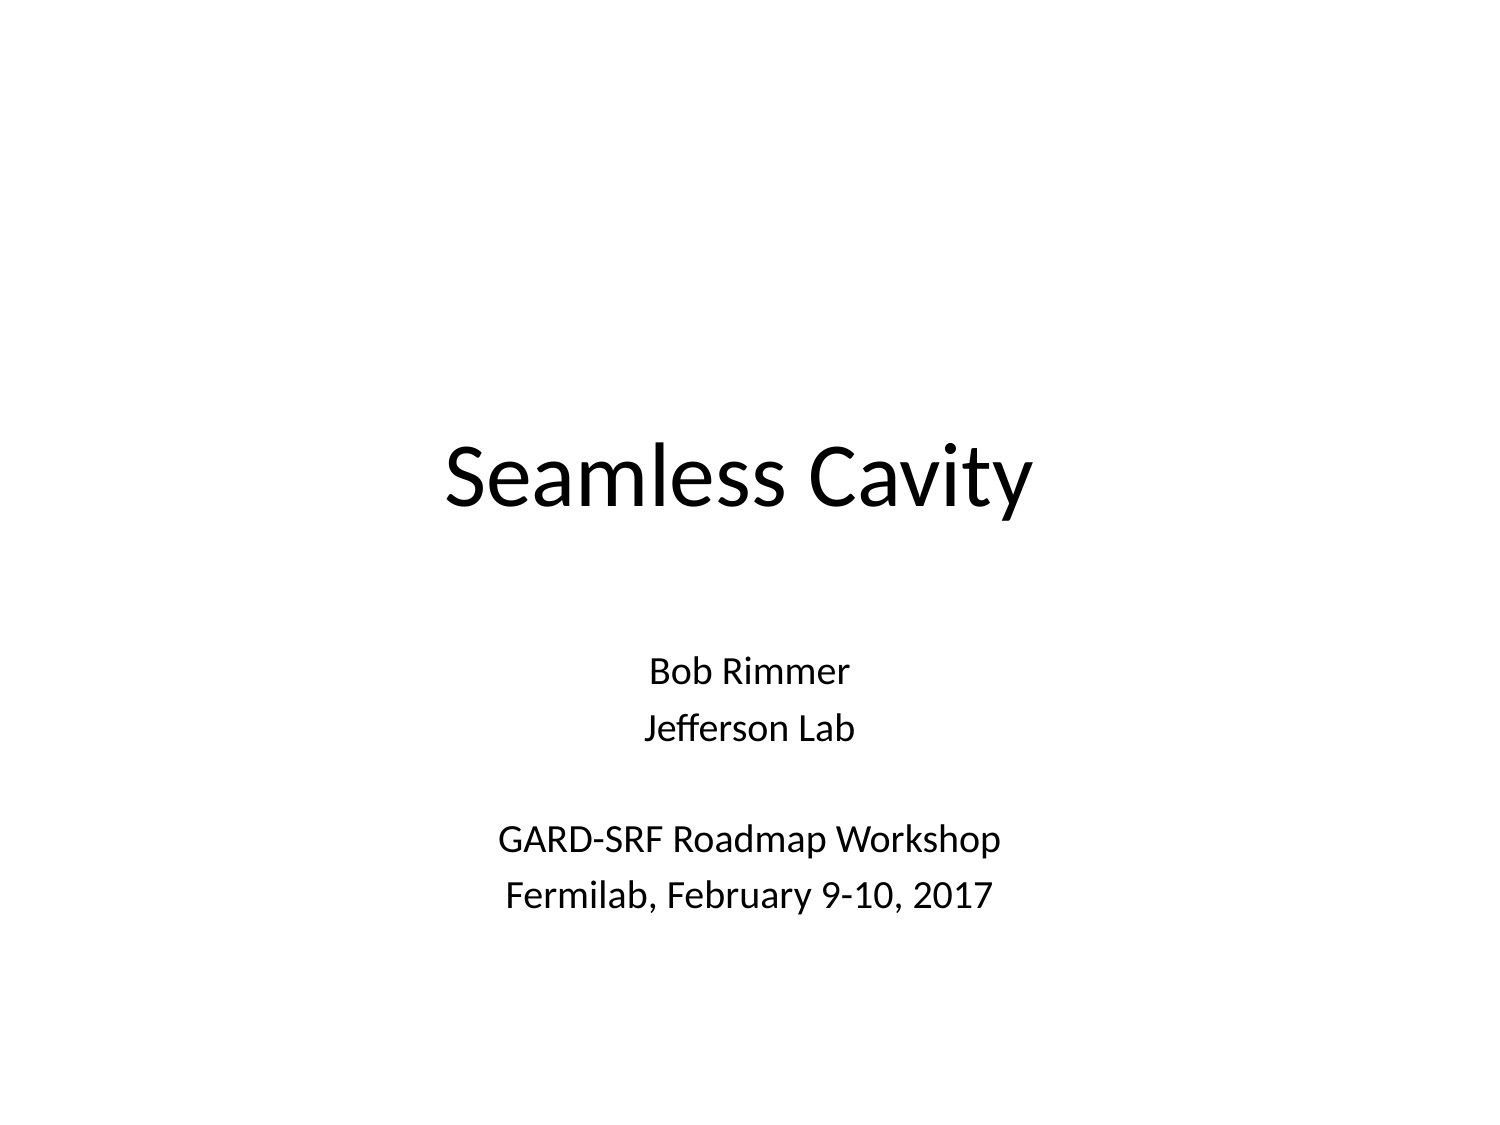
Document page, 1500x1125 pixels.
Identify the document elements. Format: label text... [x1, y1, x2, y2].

title Seamless Cavity [112, 349, 1388, 591]
subtitle Bob Rimmer Jefferson Lab GARD-SRF Roadmap Workshop Fermilab, February 9-10, 2017 [225, 637, 1275, 925]
